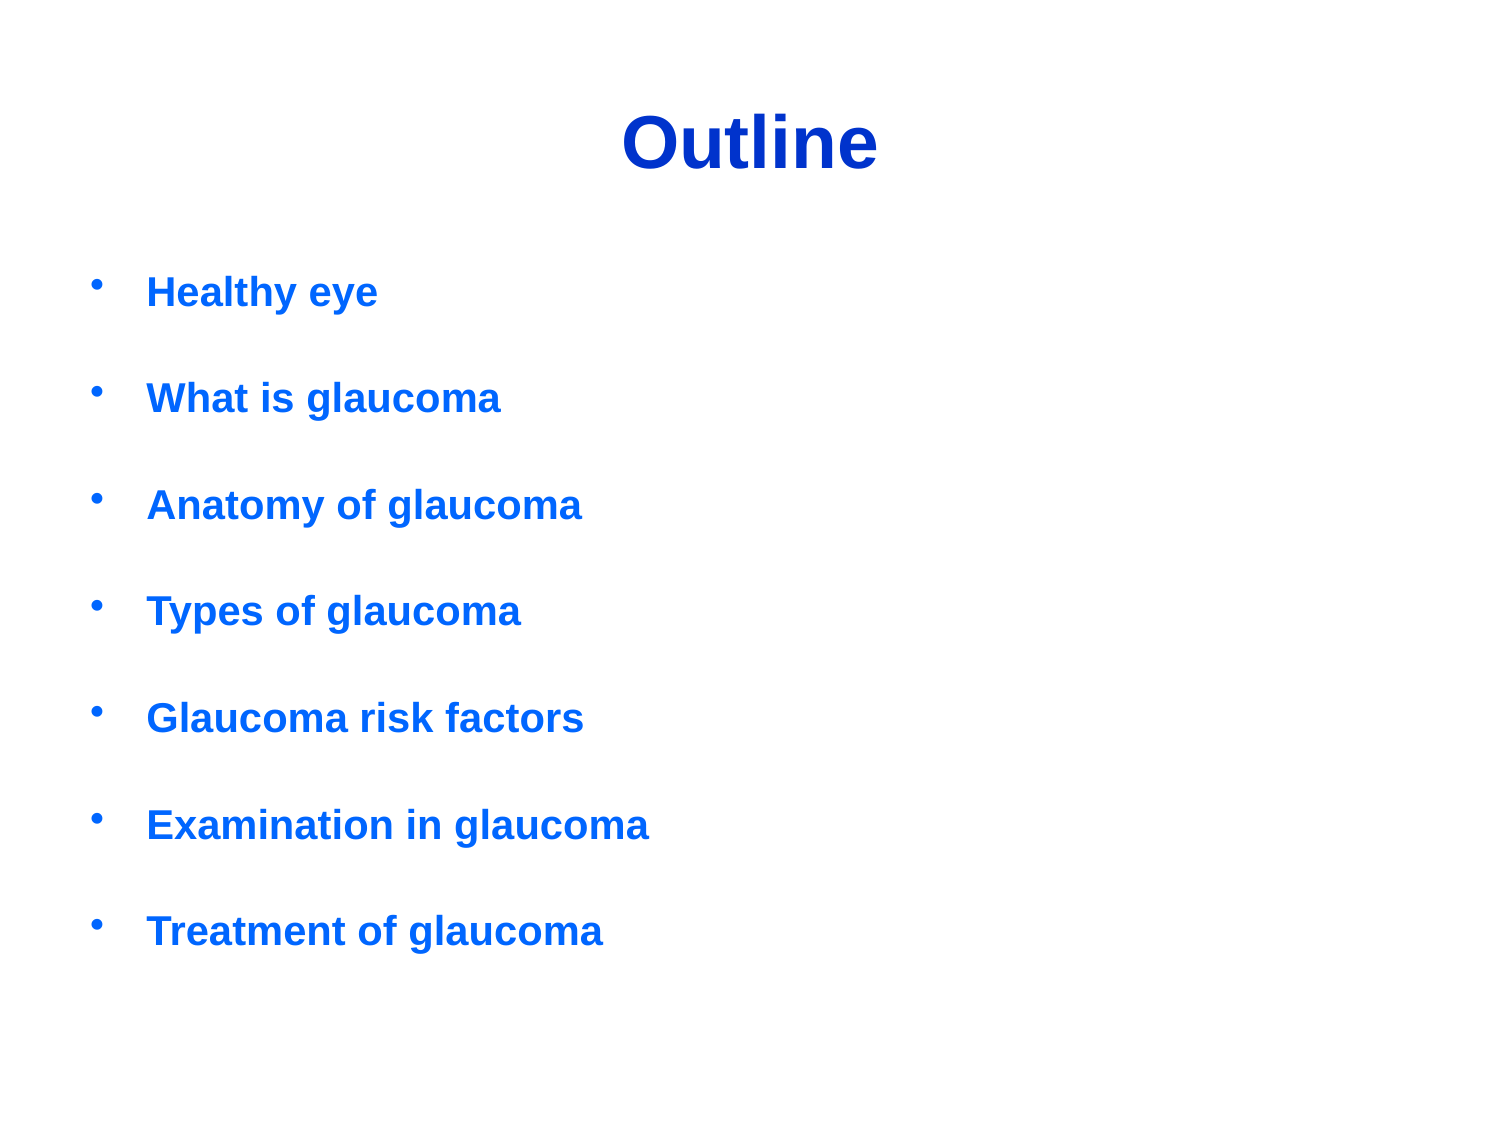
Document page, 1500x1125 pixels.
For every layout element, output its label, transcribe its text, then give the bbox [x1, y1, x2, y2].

list Healthy eye What is glaucoma Anatomy of glaucoma Types of glaucoma Glaucoma risk factors Examination in glaucoma Treatment of glaucoma [75, 262, 1425, 1005]
title Outline [75, 45, 1425, 233]
